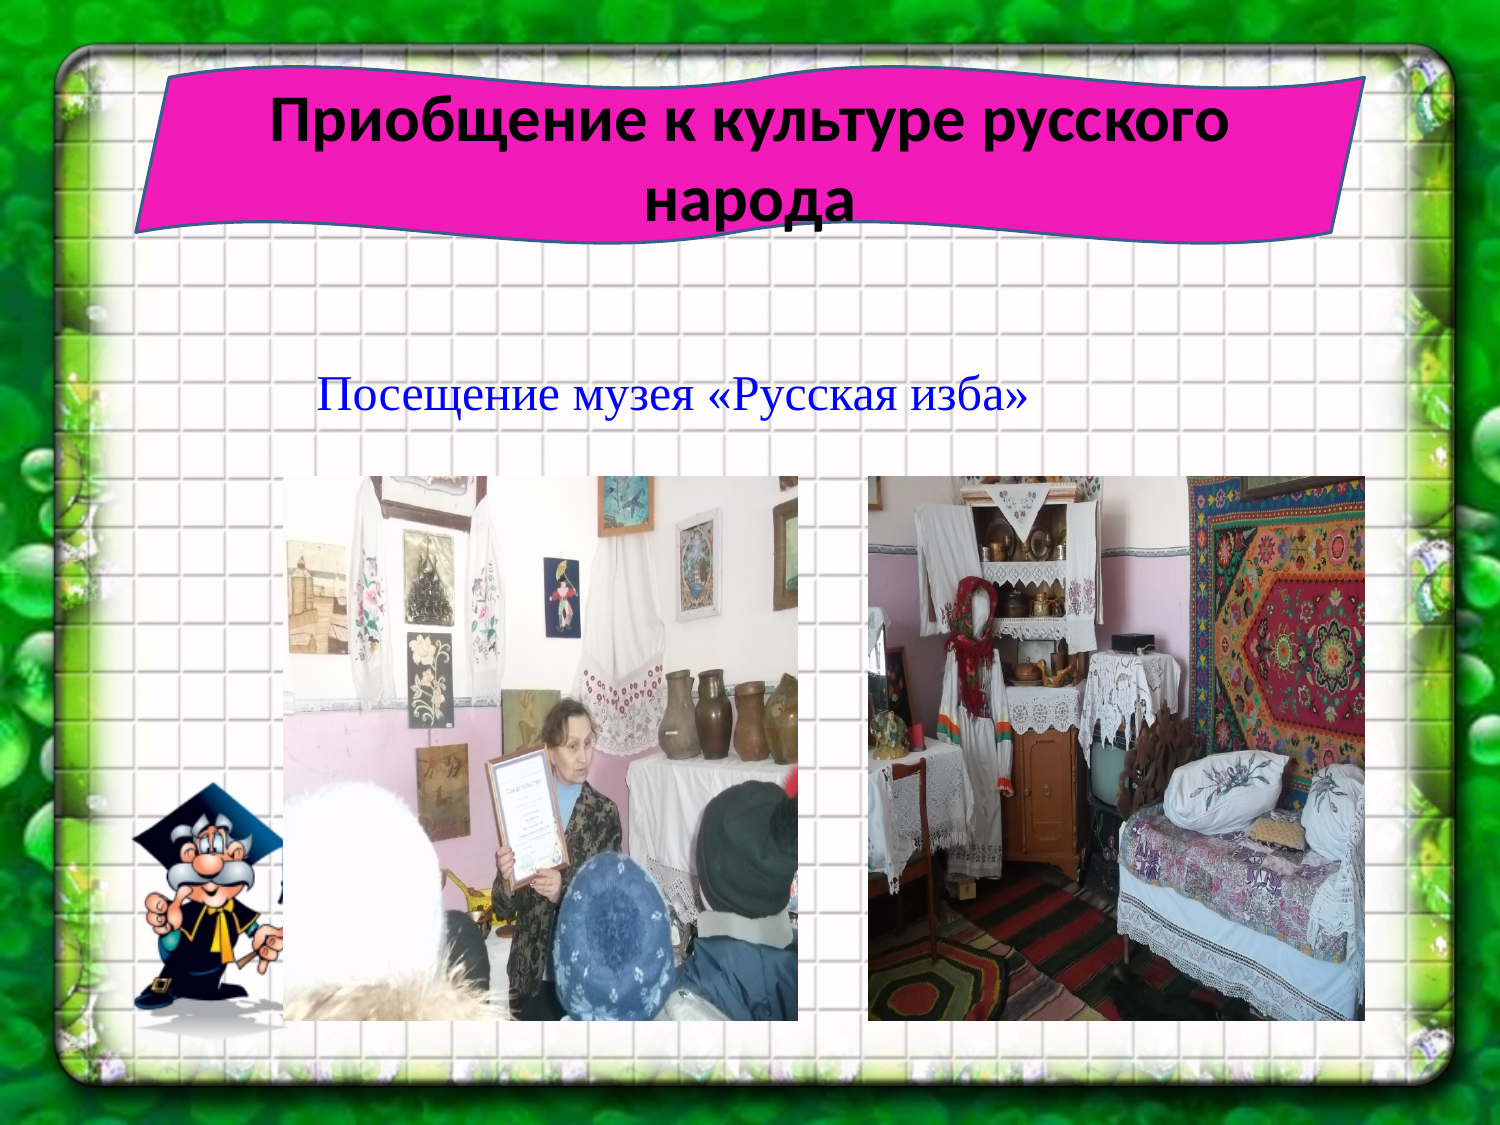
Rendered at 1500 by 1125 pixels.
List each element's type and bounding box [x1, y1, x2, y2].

picture [282, 475, 798, 1022]
picture [867, 475, 1365, 1022]
list [0, 0, 1500, 1125]
